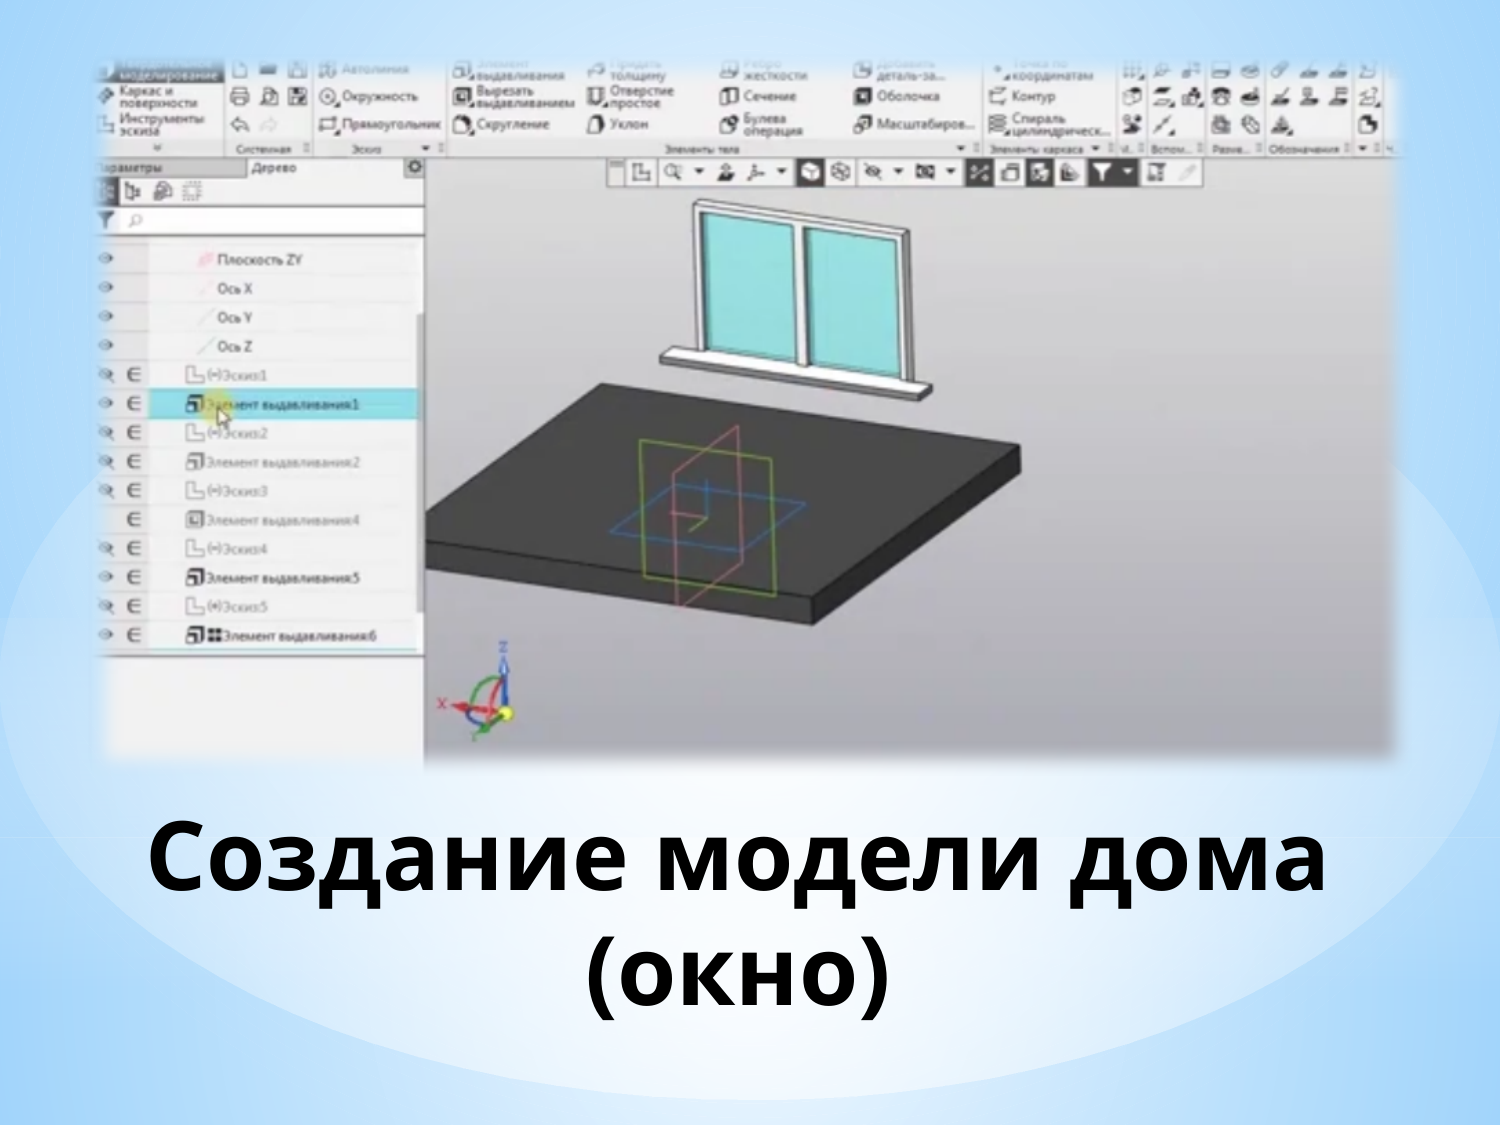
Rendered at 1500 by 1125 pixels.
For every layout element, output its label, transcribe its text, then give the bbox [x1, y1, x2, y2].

title Создание модели дома (окно) [41, 786, 1436, 1047]
picture [88, 54, 1412, 776]
